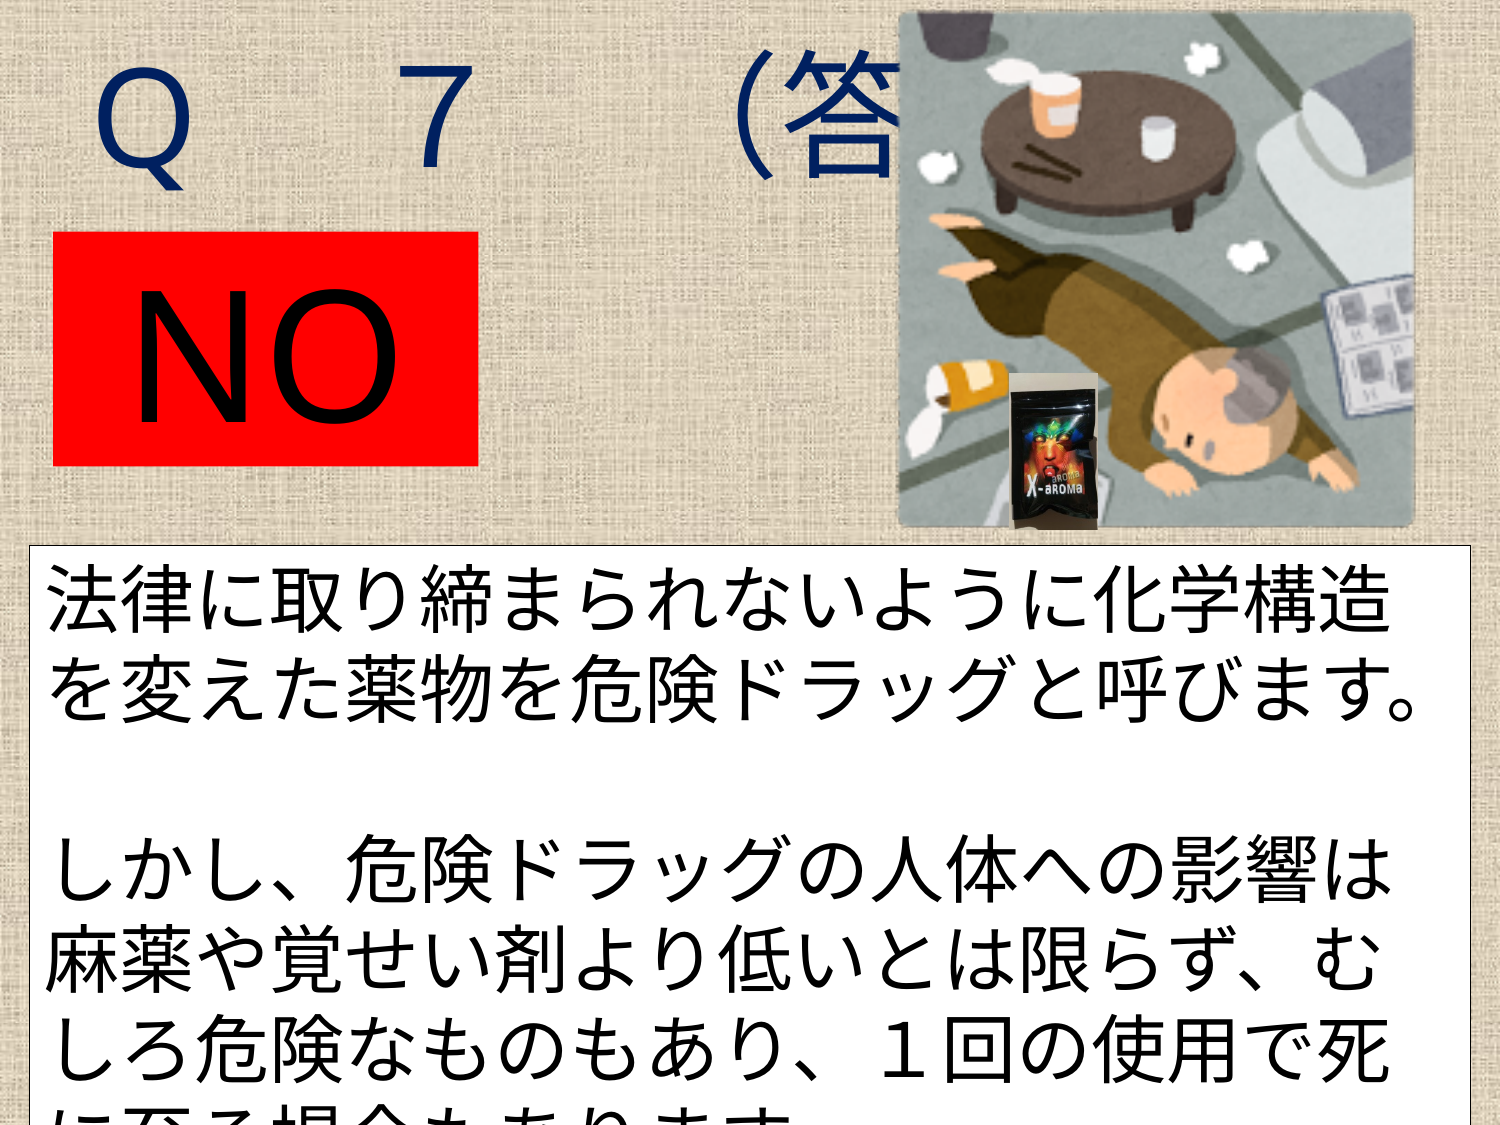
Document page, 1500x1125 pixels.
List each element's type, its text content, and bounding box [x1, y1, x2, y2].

title Q ７ （答え） [75, 19, 879, 207]
picture [0, 0, 1500, 1125]
text_box NO [53, 231, 479, 467]
text_box 法律に取り締まられないように化学構造を変えた薬物を危険ドラッグと呼びます。 しかし、危険ドラッグの人体への影響は麻薬や覚せい剤より低いとは限らず、むしろ危険なものもあり、１回の使用で死に至る場合もあります。 [29, 545, 1471, 1125]
